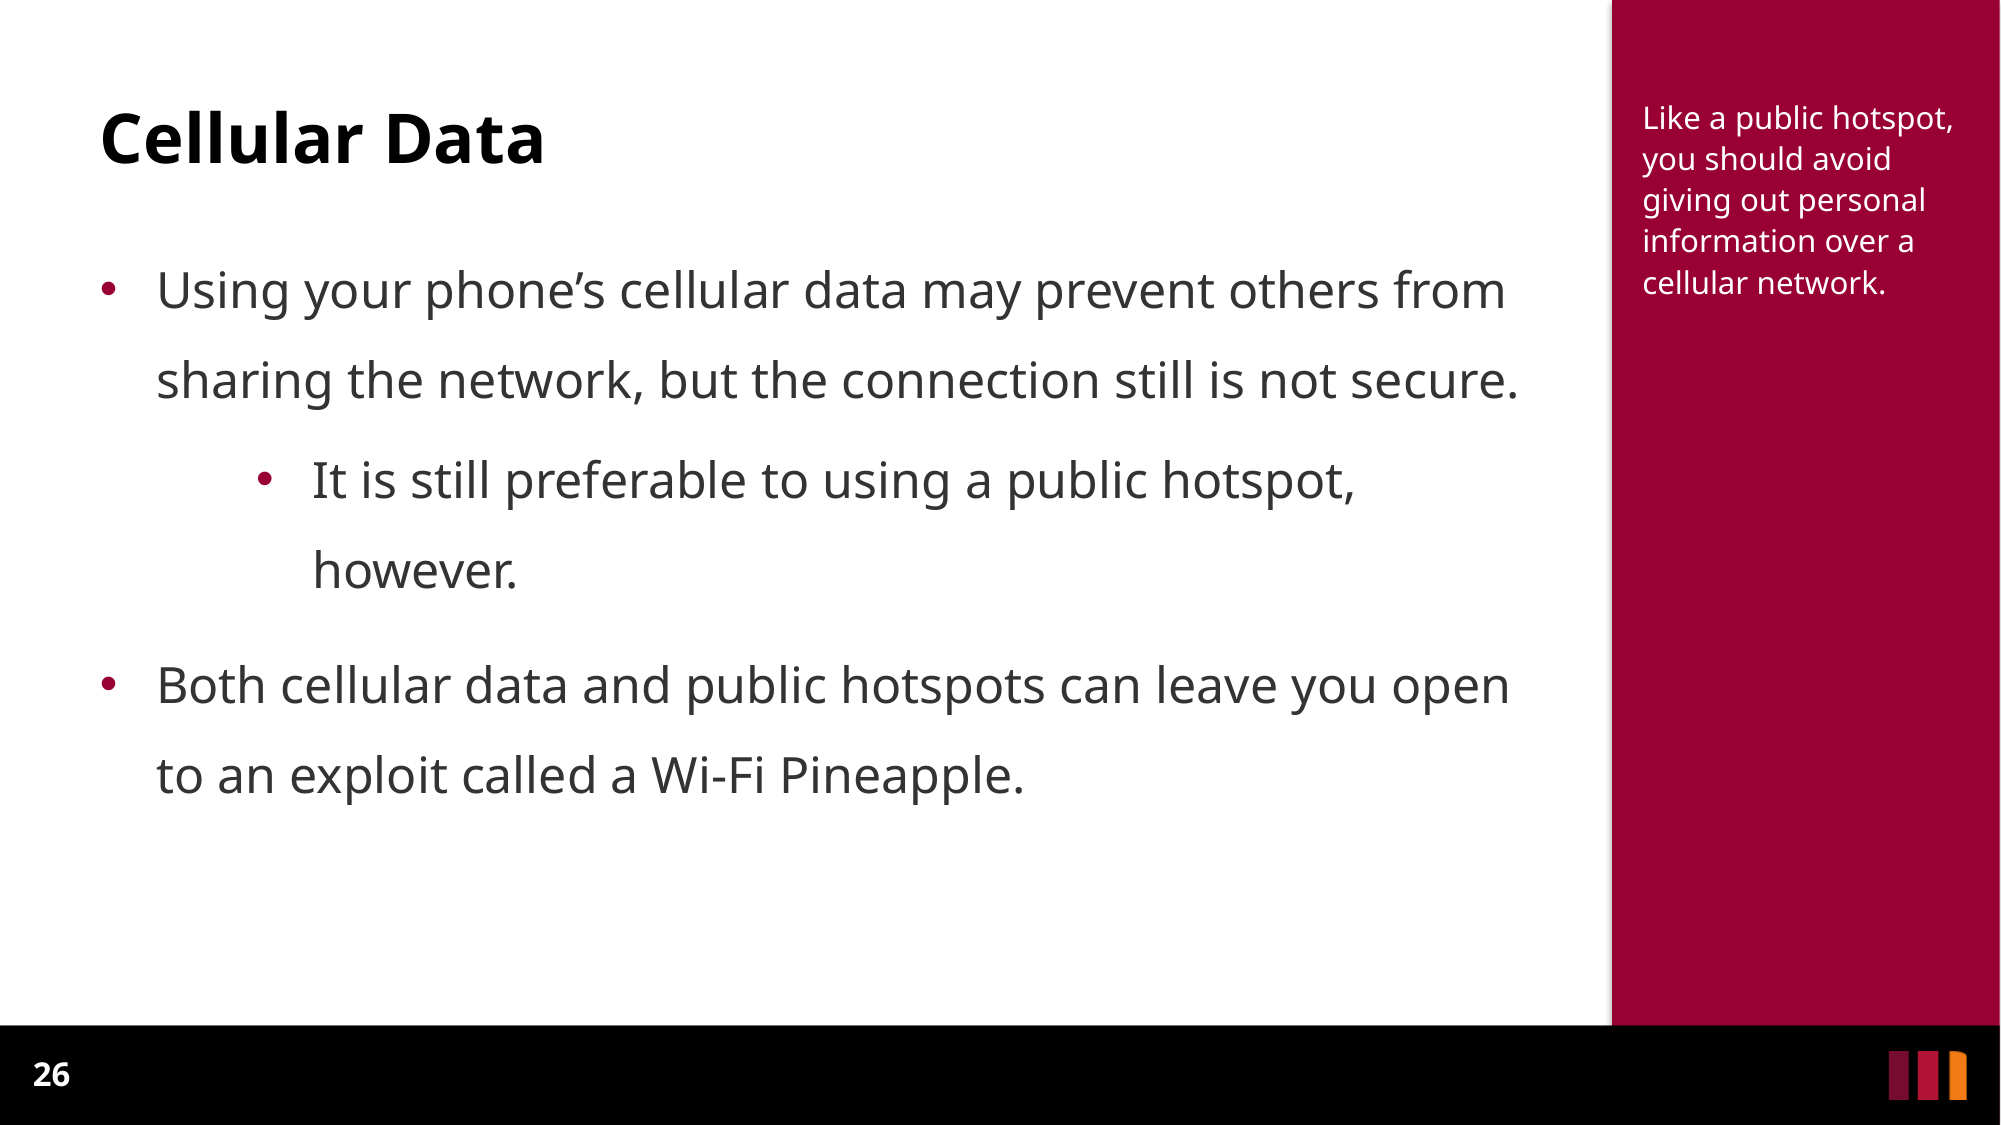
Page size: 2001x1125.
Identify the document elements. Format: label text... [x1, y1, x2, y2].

slide_number 26 [32, 1045, 98, 1106]
list Like a public hotspot, you should avoid giving out personal information over a cellular network. [1642, 94, 1970, 928]
title Cellular Data [99, 94, 1570, 259]
list Using your phone’s cellular data may prevent others from sharing the network, but the connection still is not secure. It is still preferable to using a public hotspot, however. Both cellular data and public hotspots can leave you open to an exploit called a Wi-Fi Pineapple. [99, 228, 1529, 985]
